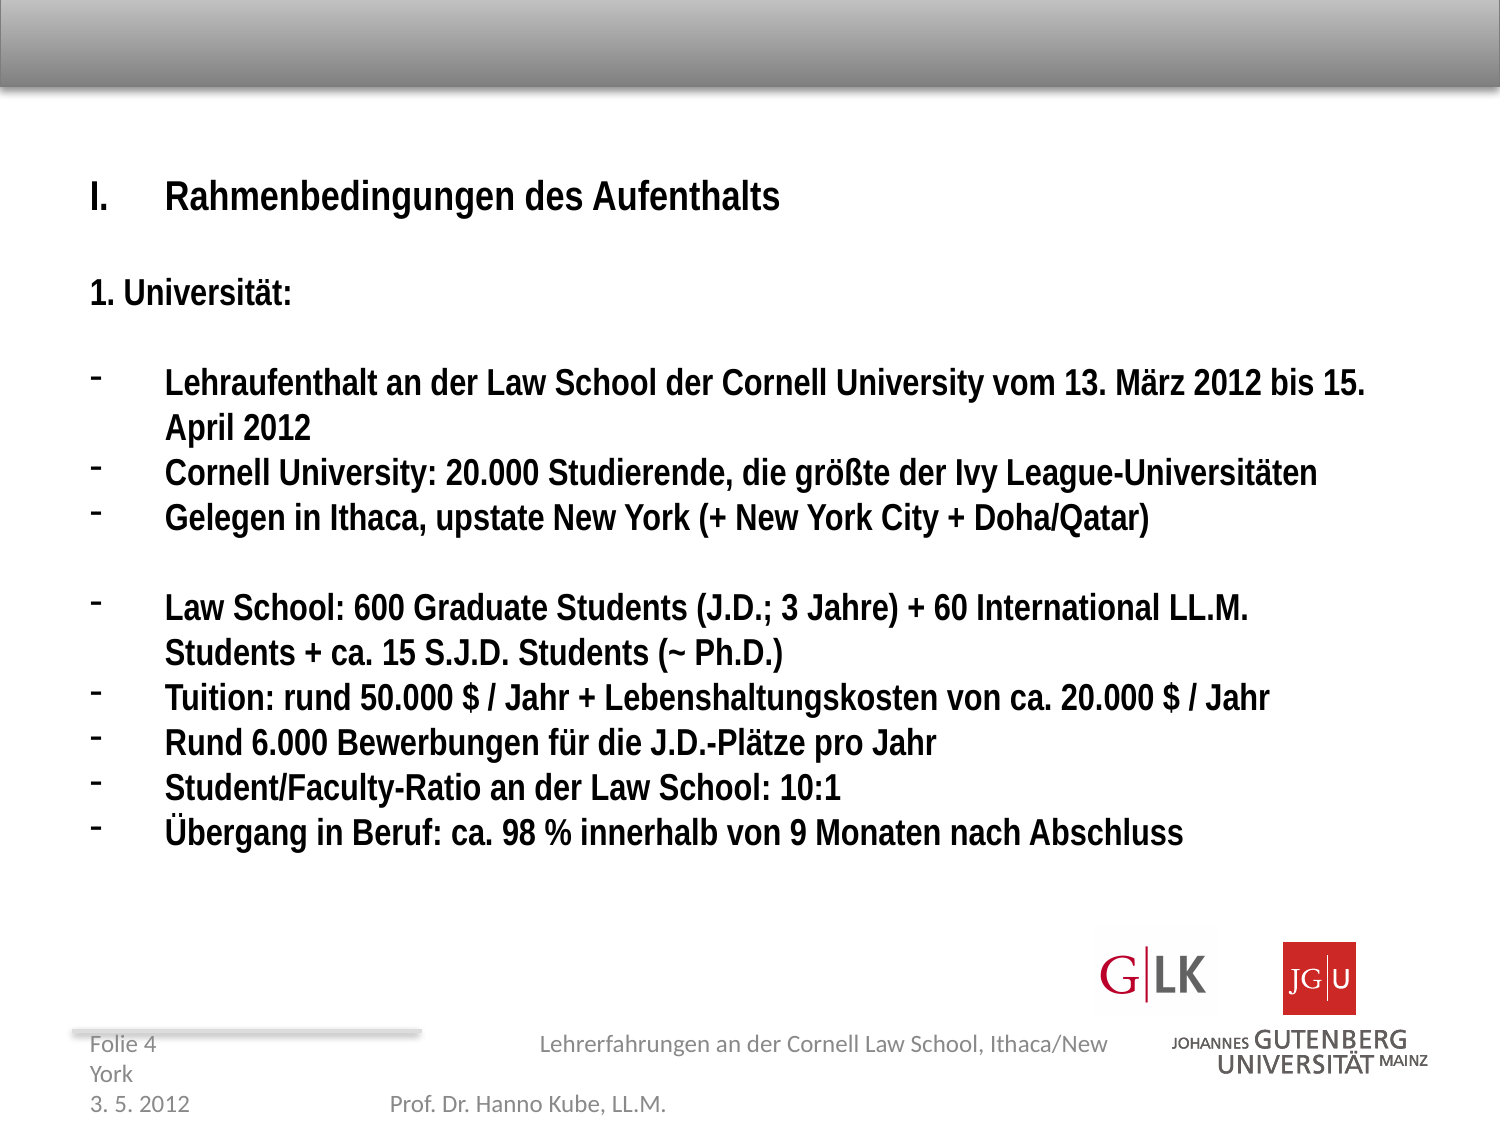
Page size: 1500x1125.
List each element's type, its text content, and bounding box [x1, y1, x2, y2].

text_box Folie 4 Lehrerfahrungen an der Cornell Law School, Ithaca/New York 3. 5. 2012 Prof. Dr. Hanno Kube, LL.M. [75, 1042, 492, 1103]
text_box Folie 4 Lehrerfahrungen an der Cornell Law School, Ithaca/New York 3. 5. 2012 Prof. Dr. Hanno Kube, LL.M. [968, 1042, 1089, 1103]
text_box Rahmenbedingungen des Aufenthalts 1. Universität: Lehraufenthalt an der Law School der Cornell University vom 13. März 2012 bis 15. April 2012 Cornell University: 20.000 Studierende, die größte der Ivy League-Universitäten Gelegen in Ithaca, upstate New York (+ New York City + Doha/Qatar) Law School: 600 Graduate Students (J.D.; 3 Jahre) + 60 International LL.M. Students + ca. 15 S.J.D. Students (~ Ph.D.) Tuition: rund 50.000 $ / Jahr + Lebenshaltungskosten von ca. 20.000 $ / Jahr Rund 6.000 Bewerbungen für die J.D.-Plätze pro Jahr Student/Faculty-Ratio an der Law School: 10:1 Übergang in Beruf: ca. 98 % innerhalb von 9 Monaten nach Abschluss [74, 160, 1400, 896]
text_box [1094, 867, 1500, 1125]
text_box [492, 1042, 968, 1103]
